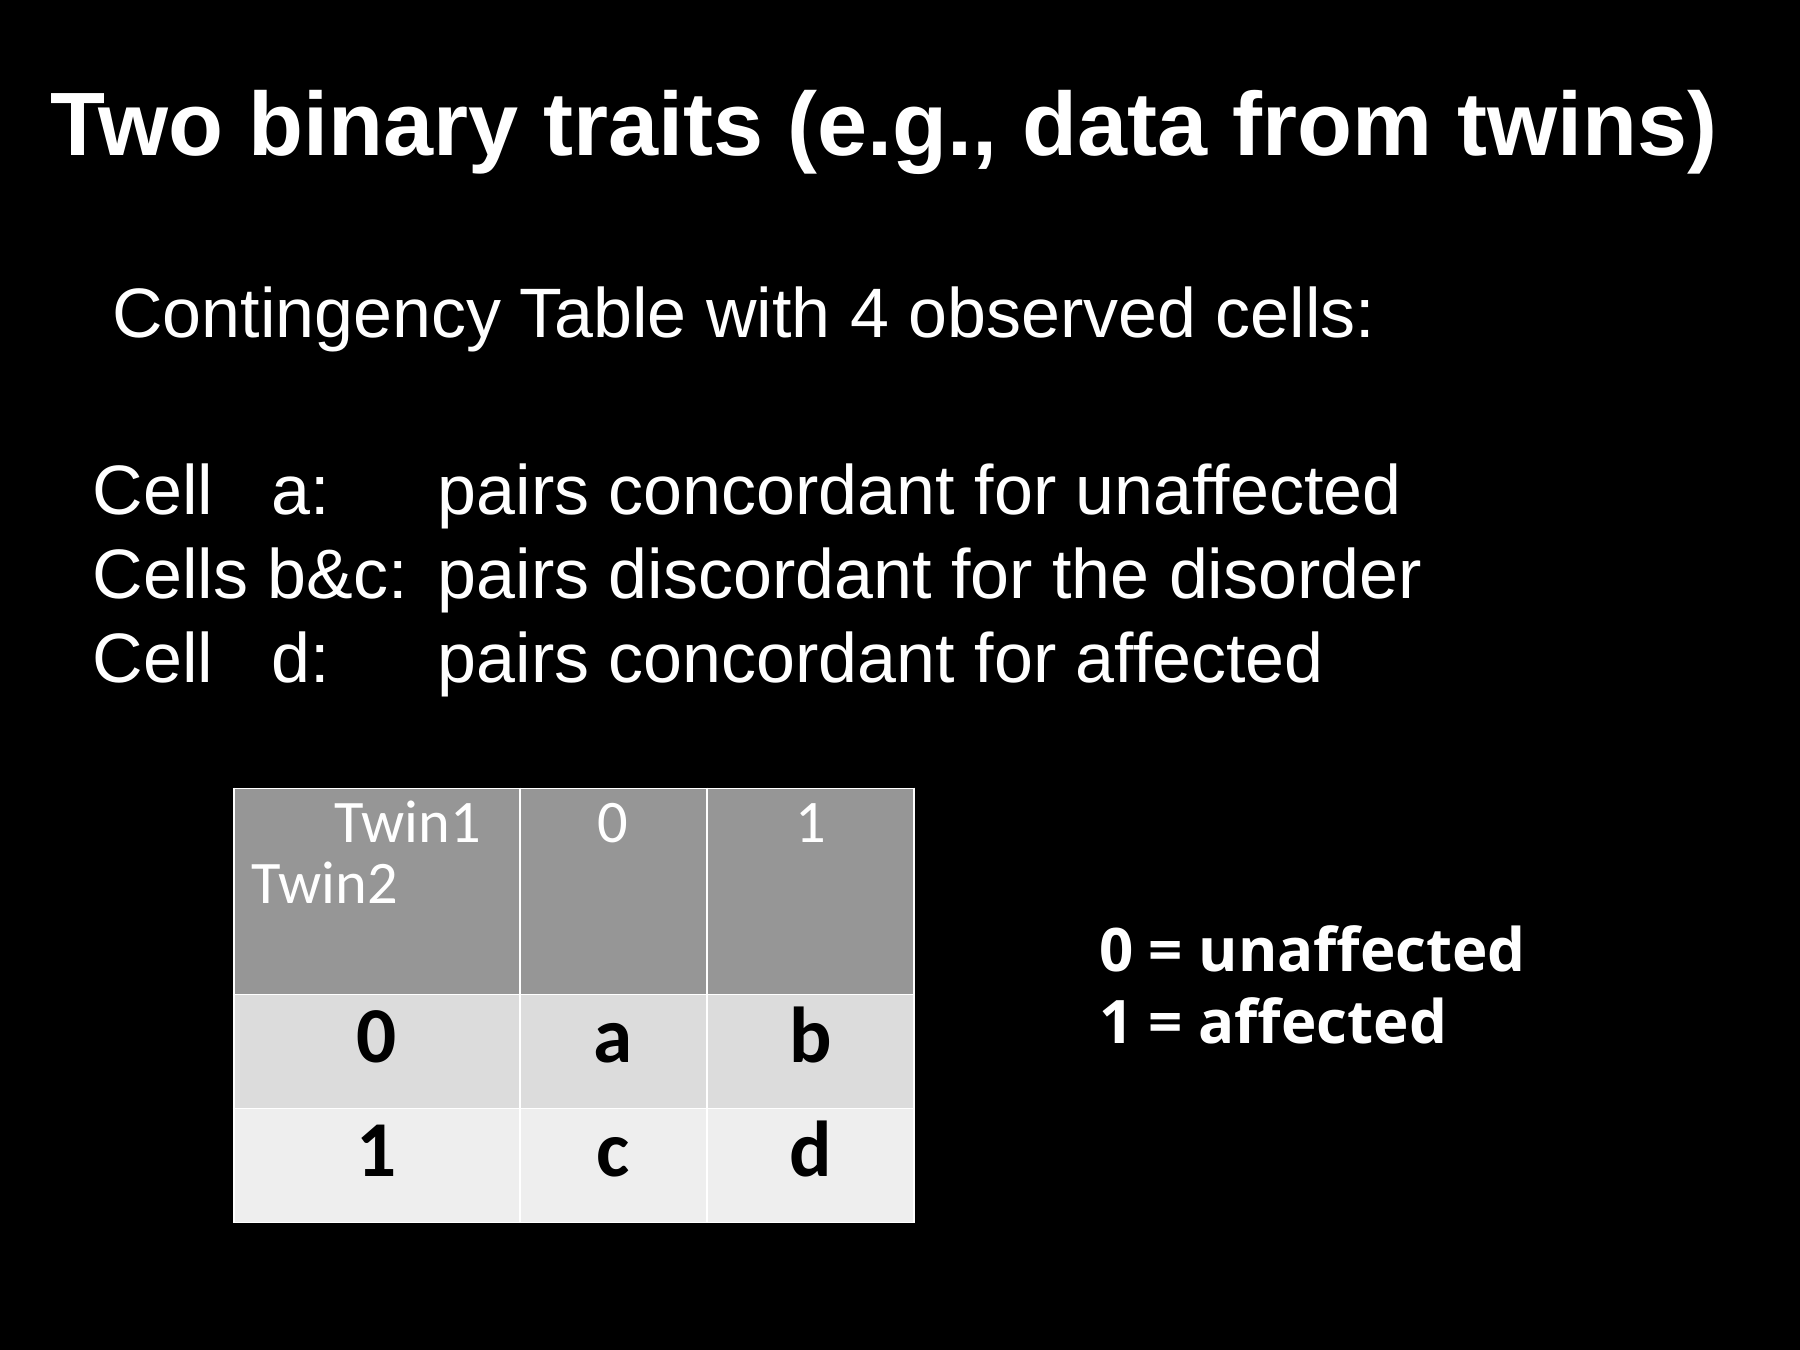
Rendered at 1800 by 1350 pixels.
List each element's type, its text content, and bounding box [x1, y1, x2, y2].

table_header Twin1 Twin2 [235, 789, 519, 994]
table_cell d [708, 1109, 913, 1222]
table_cell a [521, 995, 706, 1108]
list Contingency Table with 4 observed cells: Cell a: pairs concordant for unaffected Cells b&c: pairs discordant for the disorder Cell d: pairs concordant for affected [77, 275, 1743, 831]
text_box 0 = unaffected 1 = affected [1084, 904, 1575, 1063]
table_header 0 [521, 789, 706, 994]
table_cell 1 [235, 1109, 519, 1222]
table_cell b [708, 995, 913, 1108]
table_cell 0 [235, 995, 519, 1108]
table_cell c [521, 1109, 706, 1222]
table_header 1 [708, 789, 913, 994]
title Two binary traits (e.g., data from twins) [35, 51, 1737, 202]
